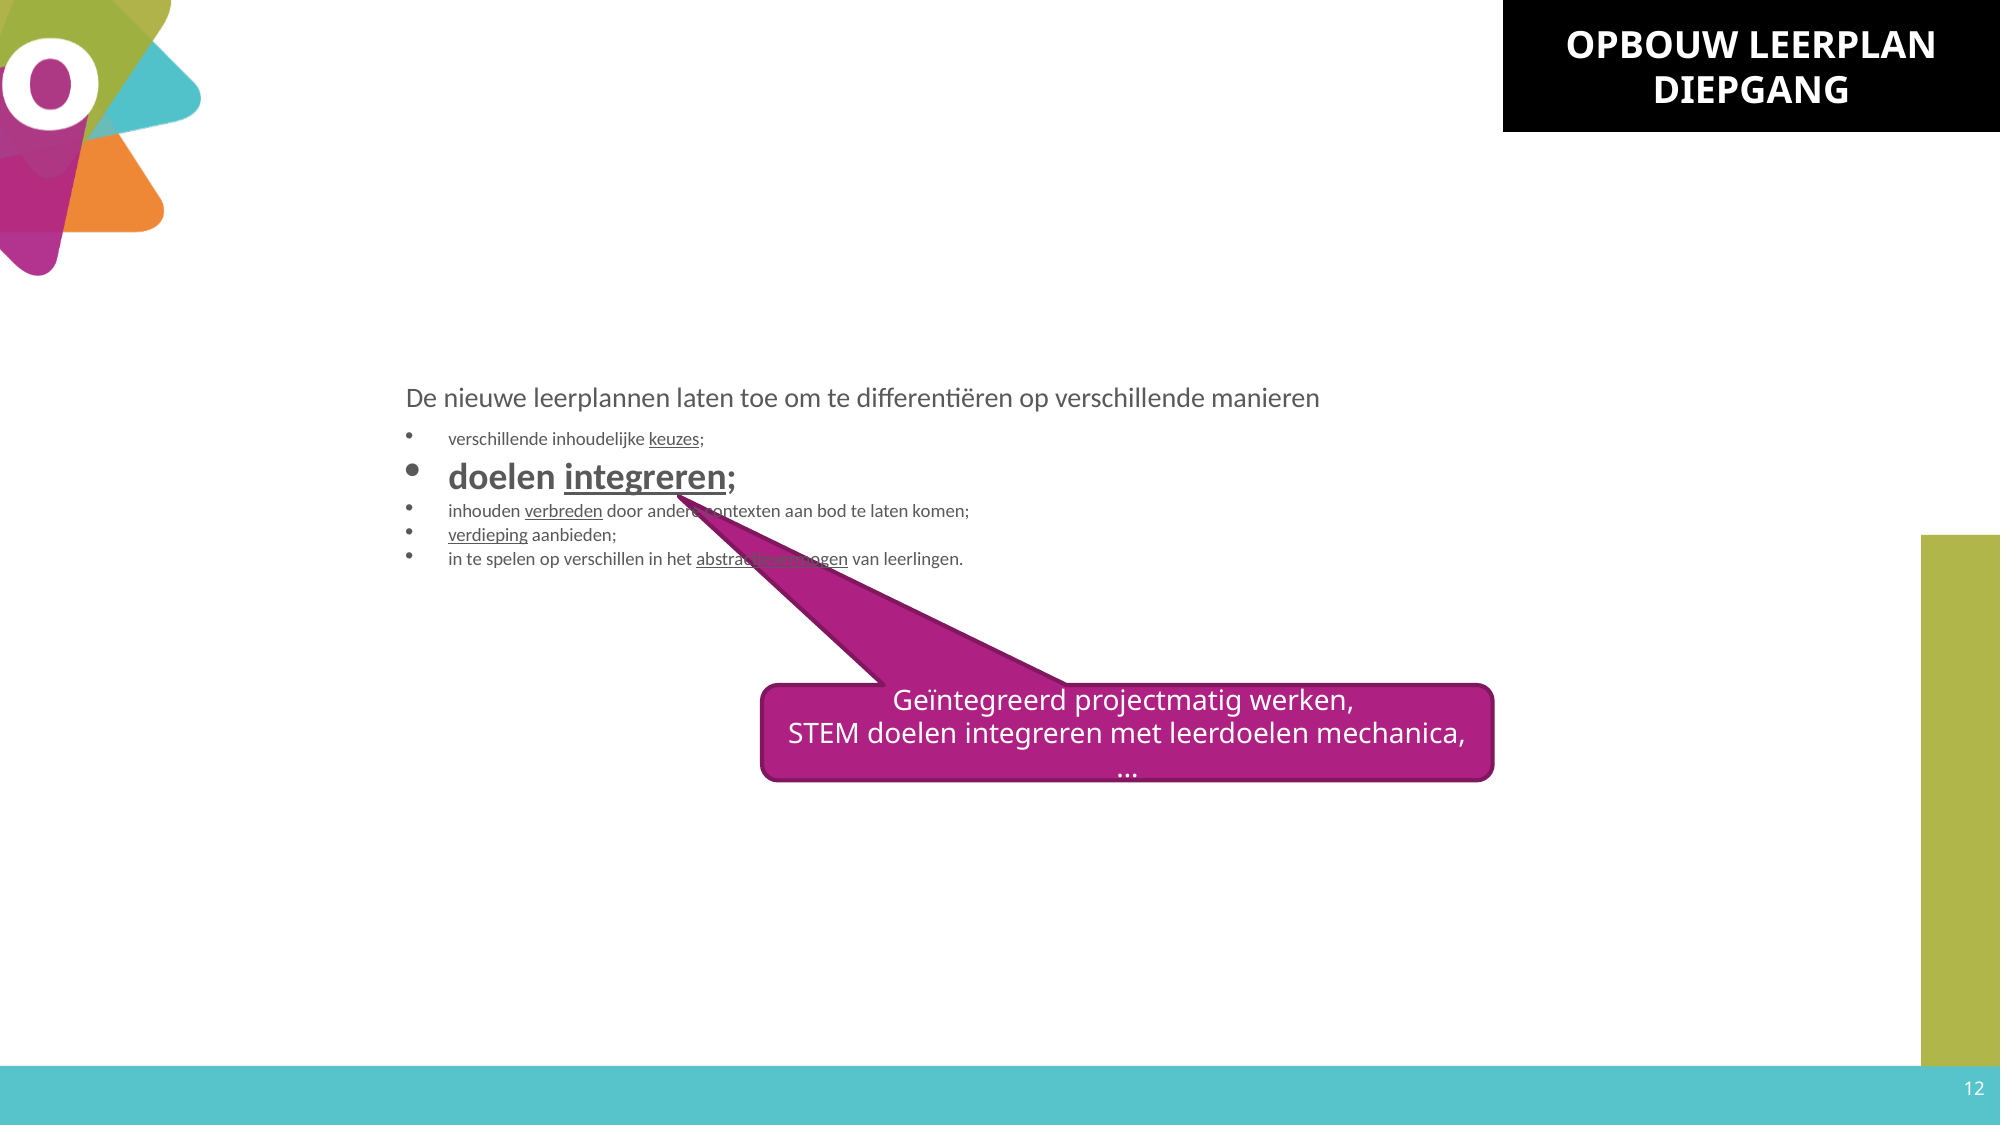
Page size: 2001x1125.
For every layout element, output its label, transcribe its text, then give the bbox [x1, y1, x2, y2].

picture [0, 0, 201, 276]
text_box Geïntegreerd projectmatig werken, STEM doelen integreren met leerdoelen mechanica,… [759, 577, 1495, 783]
slide_number 12 [1548, 1054, 2000, 1125]
text_box Opbouw leerplan diepgang [1501, 0, 2000, 134]
text_box De nieuwe leerplannen laten toe om te differentiëren op verschillende manieren verschillende inhoudelijke keuzes; doelen integreren; inhouden verbreden door andere contexten aan bod te laten komen; verdieping aanbieden; in te spelen op verschillen in het abstractievermogen van leerlingen. [391, 369, 1520, 577]
